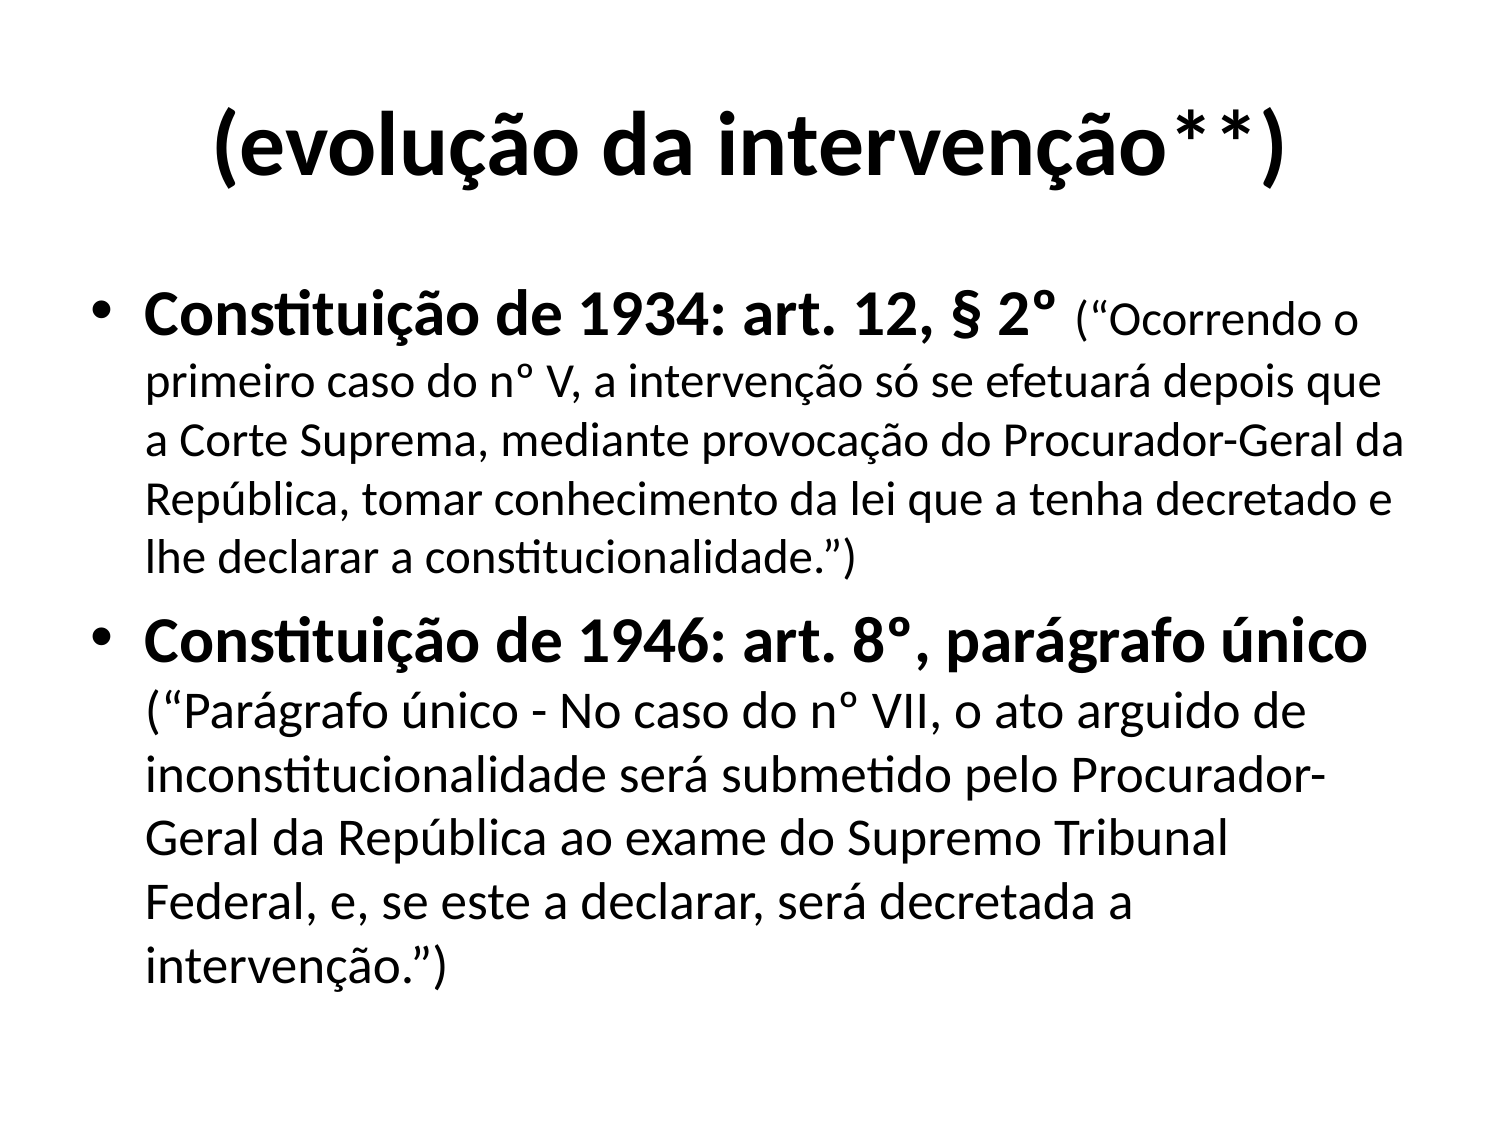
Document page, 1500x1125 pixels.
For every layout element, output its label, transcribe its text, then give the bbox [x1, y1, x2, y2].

list Constituição de 1934: art. 12, § 2º (“Ocorrendo o primeiro caso do nº V, a intervenção só se efetuará depois que a Corte Suprema, mediante provocação do Procurador-Geral da República, tomar conhecimento da lei que a tenha decretado e lhe declarar a constitucionalidade.”) Constituição de 1946: art. 8º, parágrafo único (“Parágrafo único - No caso do nº VII, o ato arguido de inconstitucionalidade será submetido pelo Procurador-Geral da República ao exame do Supremo Tribunal Federal, e, se este a declarar, será decretada a intervenção.”) [75, 262, 1425, 1005]
title (evolução da intervenção**) [75, 45, 1425, 233]
